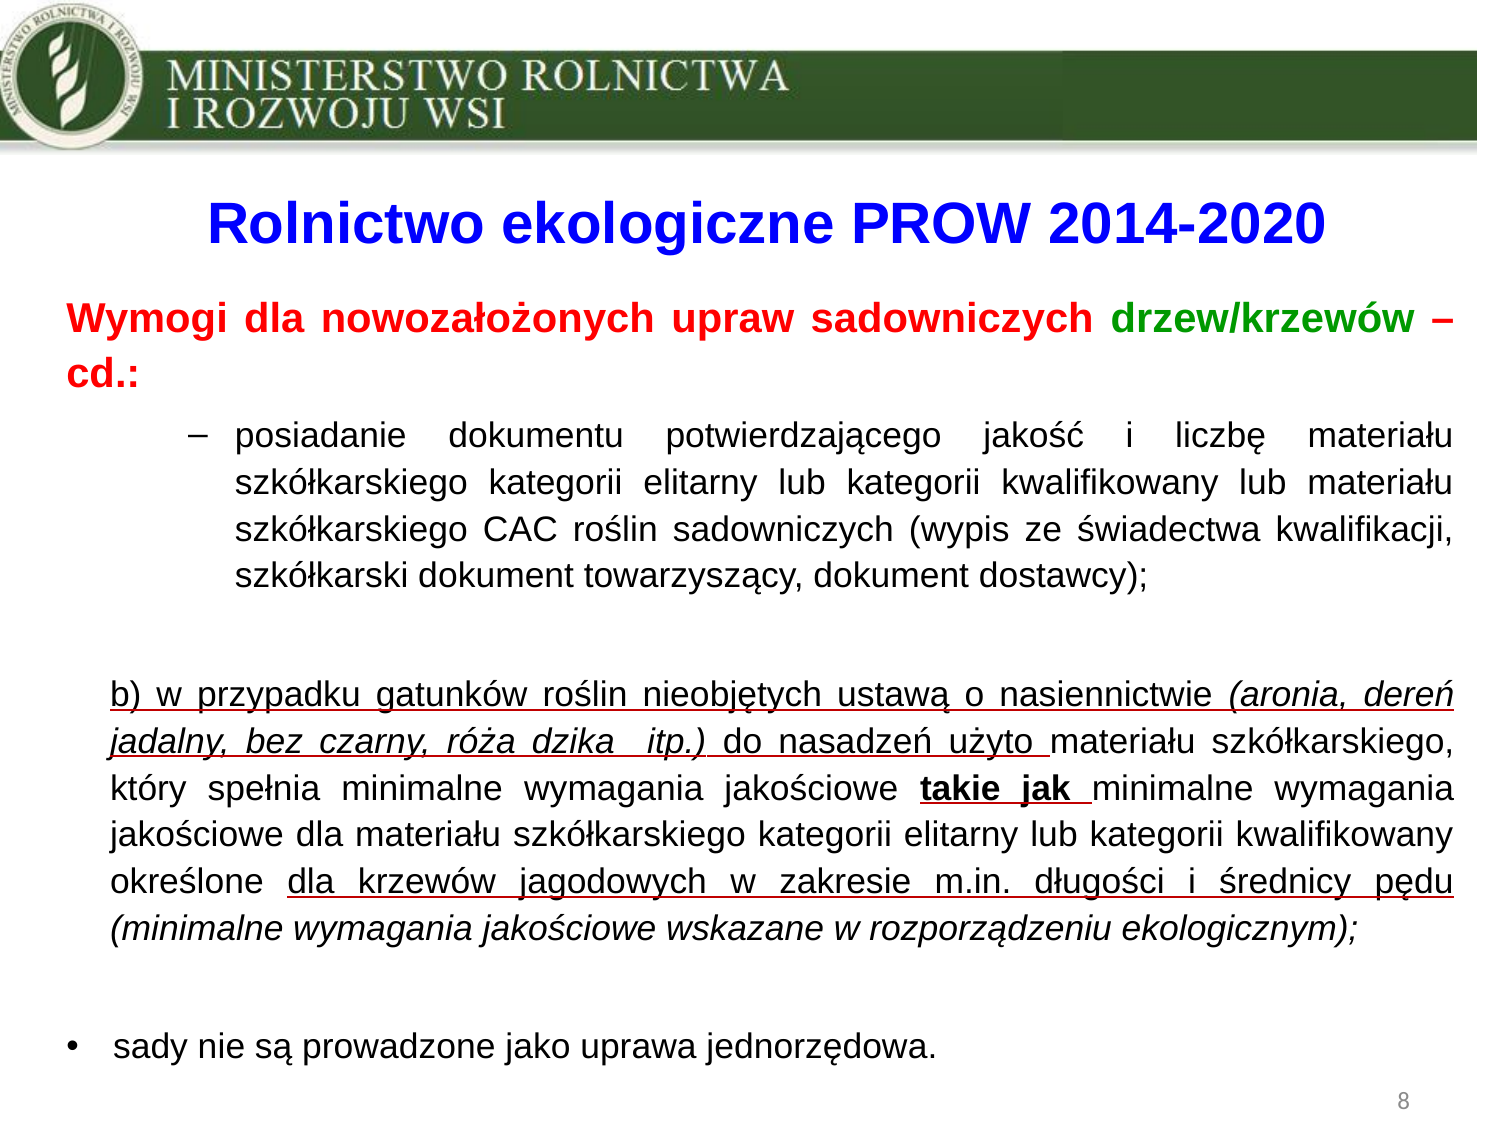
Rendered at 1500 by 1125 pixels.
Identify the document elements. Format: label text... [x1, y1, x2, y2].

picture [0, 0, 1477, 155]
text_box Wymogi dla nowozałożonych upraw sadowniczych drzew/krzewów – cd.: posiadanie dokumentu potwierdzającego jakość i liczbę materiału szkółkarskiego kategorii elitarny lub kategorii kwalifikowany lub materiału szkółkarskiego CAC roślin sadowniczych (wypis ze świadectwa kwalifikacji, szkółkarski dokument towarzyszący, dokument dostawcy); b) w przypadku gatunków roślin nieobjętych ustawą o nasiennictwie (aronia, dereń jadalny, bez czarny, róża dzika itp.) do nasadzeń użyto materiału szkółkarskiego, który spełnia minimalne wymagania jakościowe takie jak minimalne wymagania jakościowe dla materiału szkółkarskiego kategorii elitarny lub kategorii kwalifikowany określone dla krzewów jagodowych w zakresie m.in. długości i średnicy pędu (minimalne wymagania jakościowe wskazane w rozporządzeniu ekologicznym); sady nie są prowadzone jako uprawa jednorzędowa. [51, 278, 1470, 1070]
text_box Rolnictwo ekologiczne PROW 2014-2020 [64, 148, 1471, 291]
slide_number 8 [1074, 1069, 1425, 1125]
